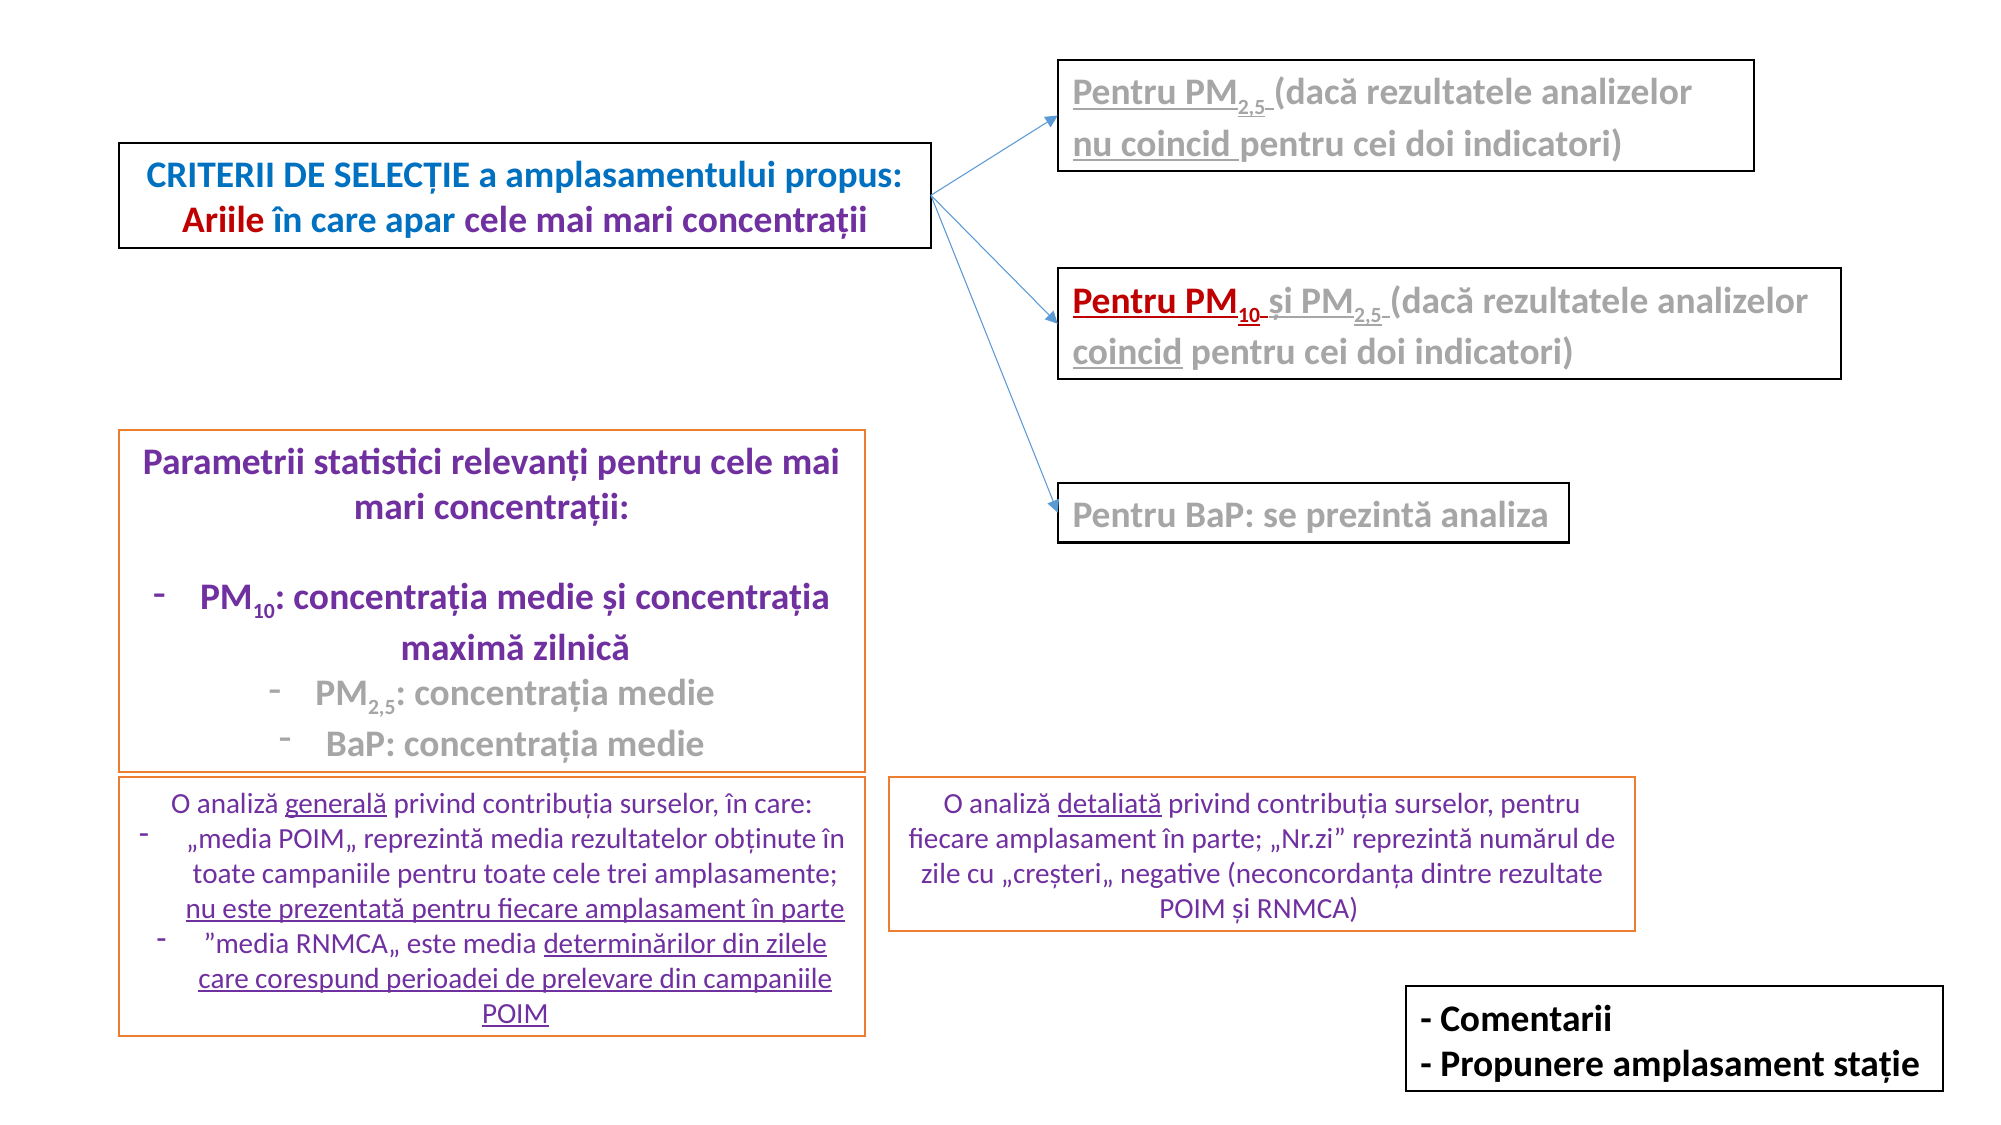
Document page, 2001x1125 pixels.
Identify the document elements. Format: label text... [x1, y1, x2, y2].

text_box O analiză detaliată privind contribuția surselor, pentru fiecare amplasament în parte; „Nr.zi” reprezintă numărul de zile cu „creșteri„ negative (neconcordanța dintre rezultate POIM și RNMCA) [888, 776, 1636, 932]
text_box Parametrii statistici relevanți pentru cele mai mari concentrații: PM10: concentrația medie și concentrația maximă zilnică PM2,5: concentrația medie BaP: concentrația medie [118, 429, 866, 773]
text_box Pentru PM10 și PM2,5 (dacă rezultatele analizelor coincid pentru cei doi indicatori) [1058, 267, 1842, 380]
text_box - Comentarii - Propunere amplasament stație [1405, 985, 1944, 1092]
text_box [930, 195, 1058, 514]
text_box Pentru PM2,5 (dacă rezultatele analizelor nu coincid pentru cei doi indicatori) [1057, 59, 1755, 172]
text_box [930, 113, 1058, 195]
text_box O analiză generală privind contribuția surselor, în care: „media POIM„ reprezintă media rezultatelor obținute în toate campaniile pentru toate cele trei amplasamente; nu este prezentată pentru fiecare amplasament în parte ”media RNMCA„ este media determinărilor din zilele care corespund perioadei de prelevare din campaniile POIM [118, 776, 866, 1037]
text_box CRITERII DE SELECȚIE a amplasamentului propus: Ariile în care apar cele mai mari concentrații [118, 142, 930, 249]
text_box Pentru BaP: se prezintă analiza [1057, 482, 1570, 544]
